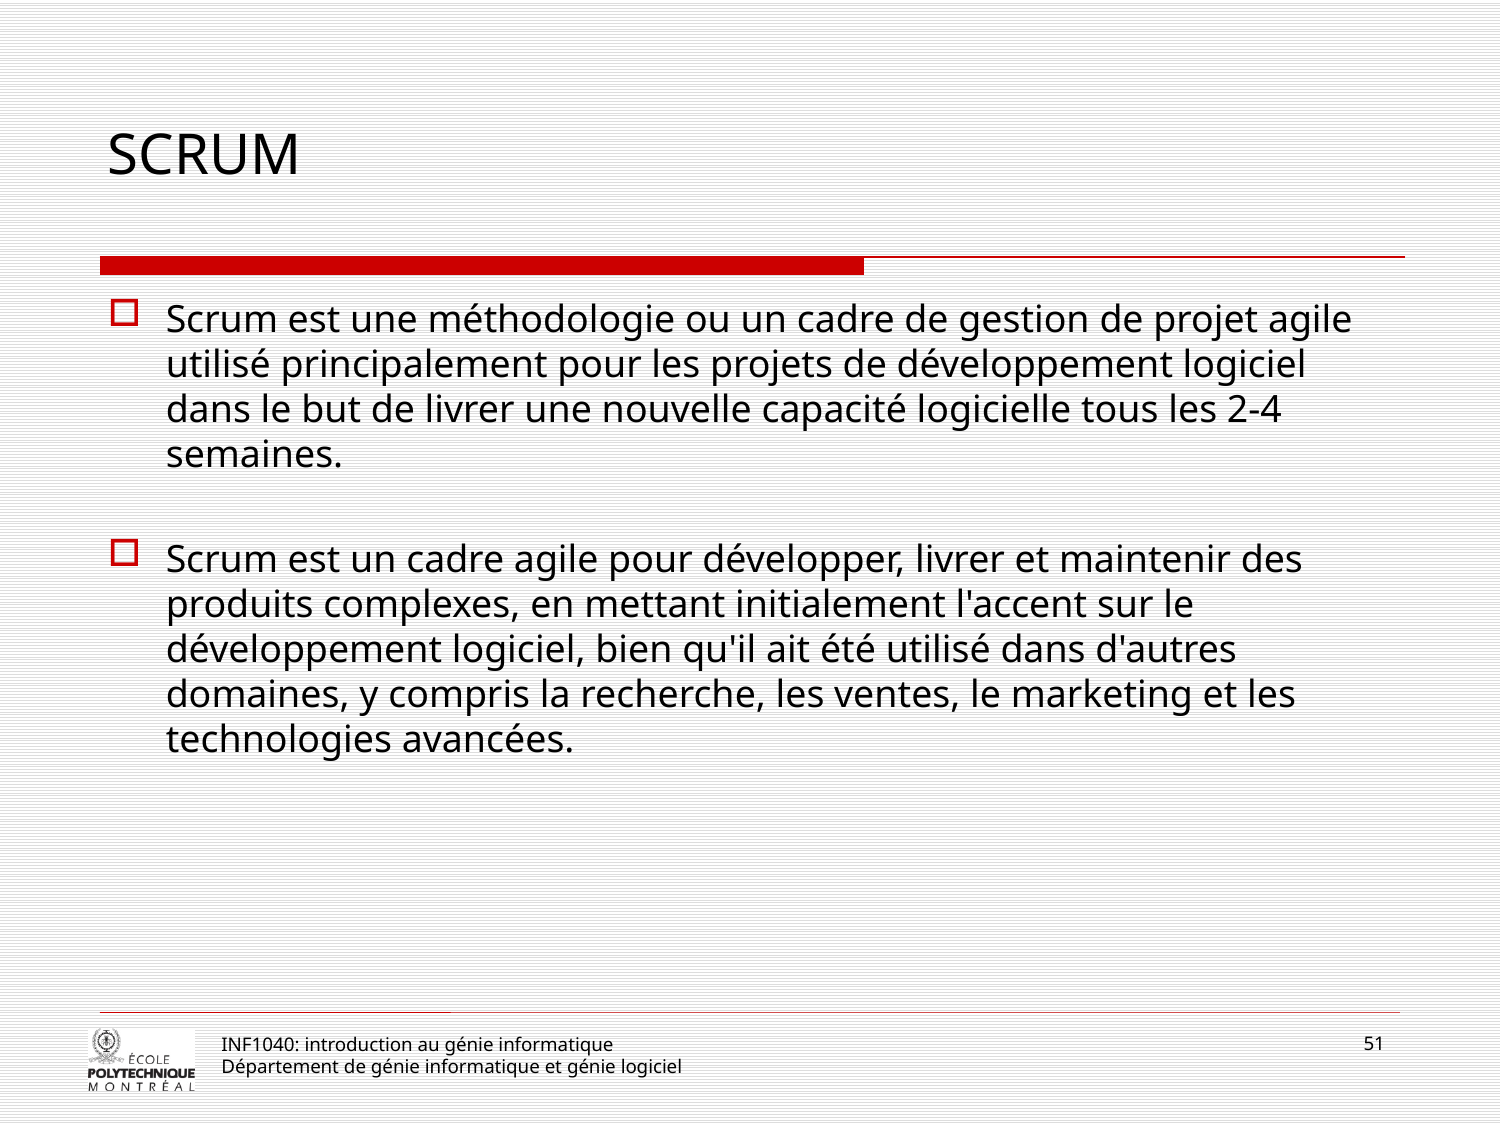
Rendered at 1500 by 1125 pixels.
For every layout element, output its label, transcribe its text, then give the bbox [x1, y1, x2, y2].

footer INF1040: introduction au génie informatique Département de génie informatique et génie logiciel [206, 1024, 988, 1101]
slide_number 51 [1074, 1024, 1401, 1103]
list Scrum est une méthodologie ou un cadre de gestion de projet agile utilisé principalement pour les projets de développement logiciel dans le but de livrer une nouvelle capacité logicielle tous les 2-4 semaines. Scrum est un cadre agile pour développer, livrer et maintenir des produits complexes, en mettant initialement l'accent sur le développement logiciel, bien qu'il ait été utilisé dans d'autres domaines, y compris la recherche, les ventes, le marketing et les technologies avancées. [92, 287, 1406, 988]
picture [88, 1028, 195, 1091]
title SCRUM [92, 81, 1406, 194]
